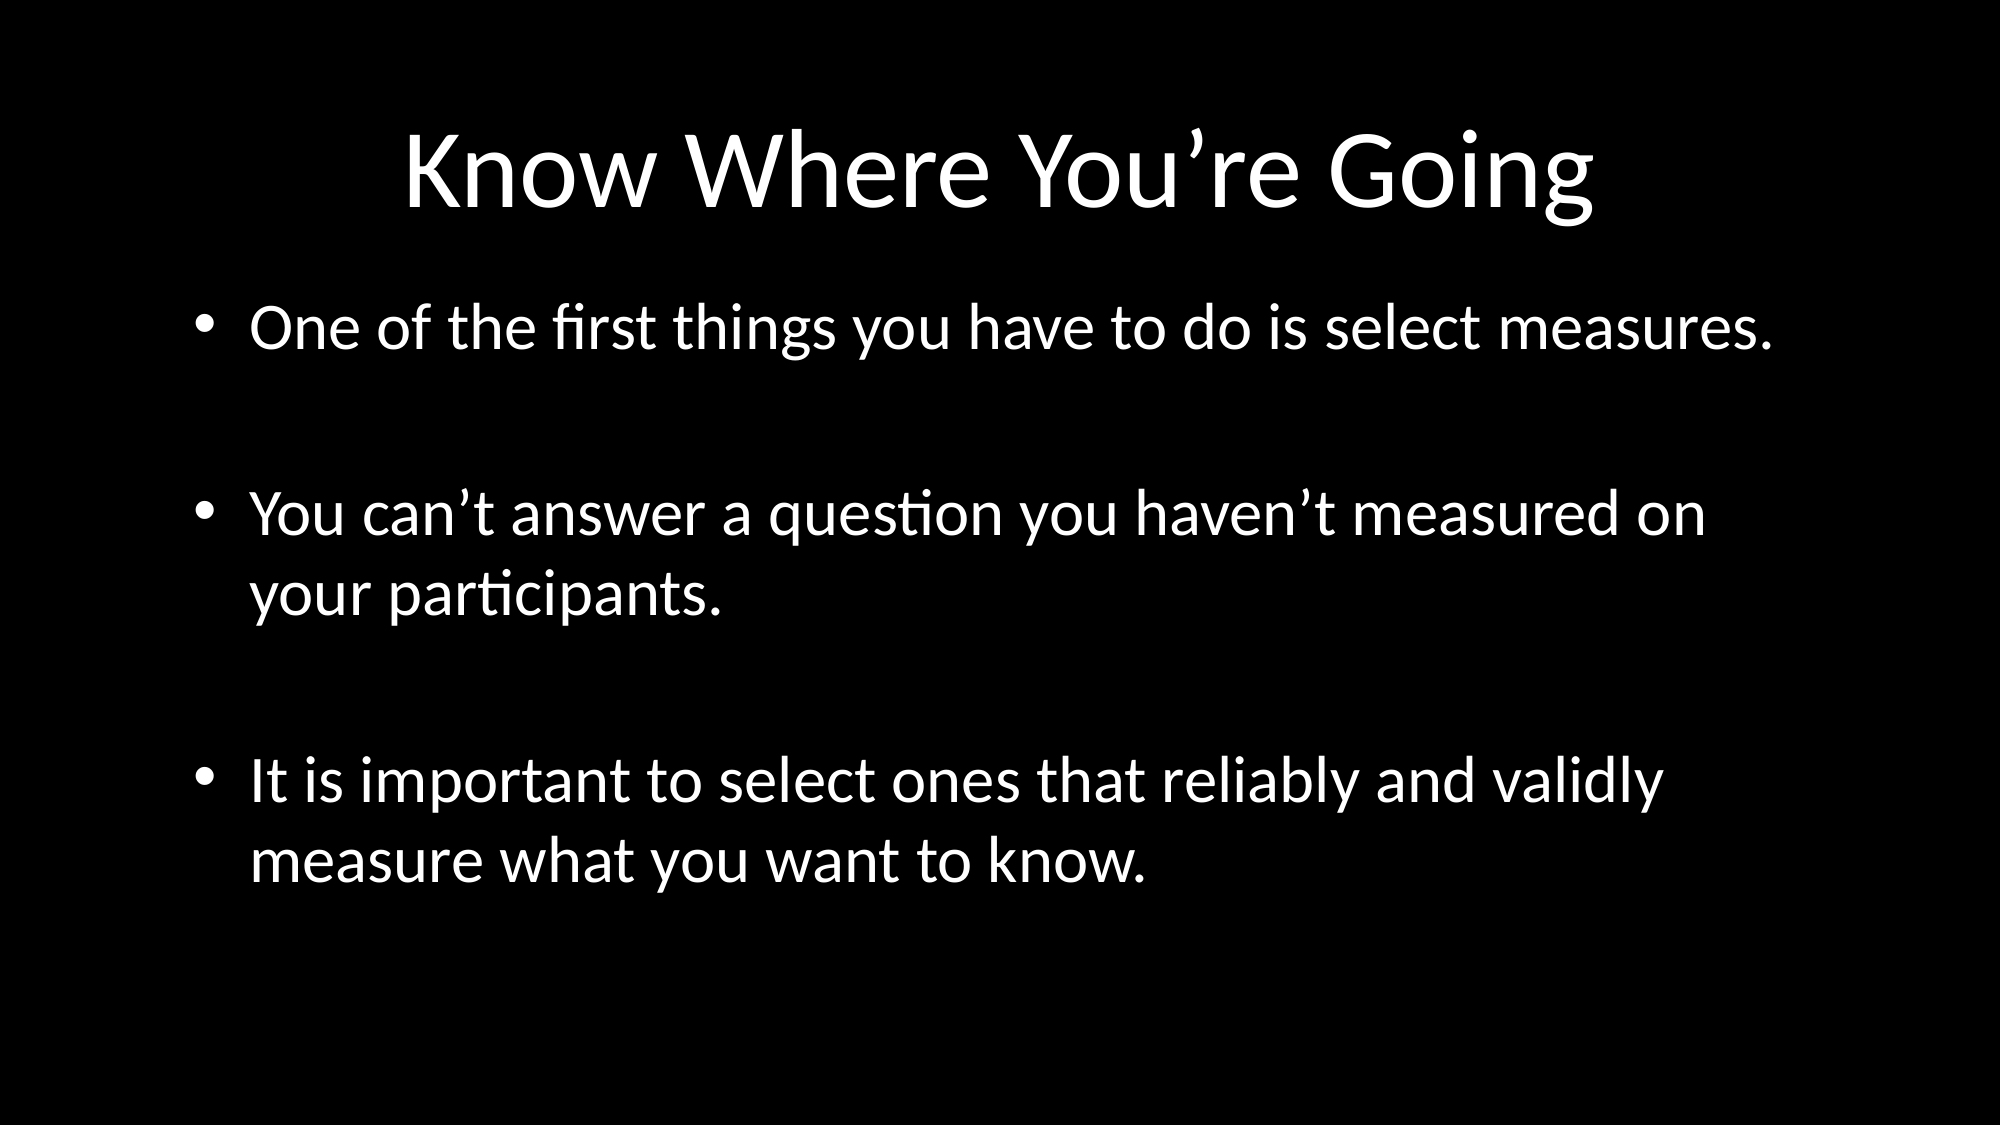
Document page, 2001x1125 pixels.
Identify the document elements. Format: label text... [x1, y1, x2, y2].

list One of the first things you have to do is select measures. You can’t answer a question you haven’t measured on your participants. It is important to select ones that reliably and validly measure what you want to know. [178, 275, 1854, 1005]
text_box Know Where You’re Going [249, 87, 1750, 239]
